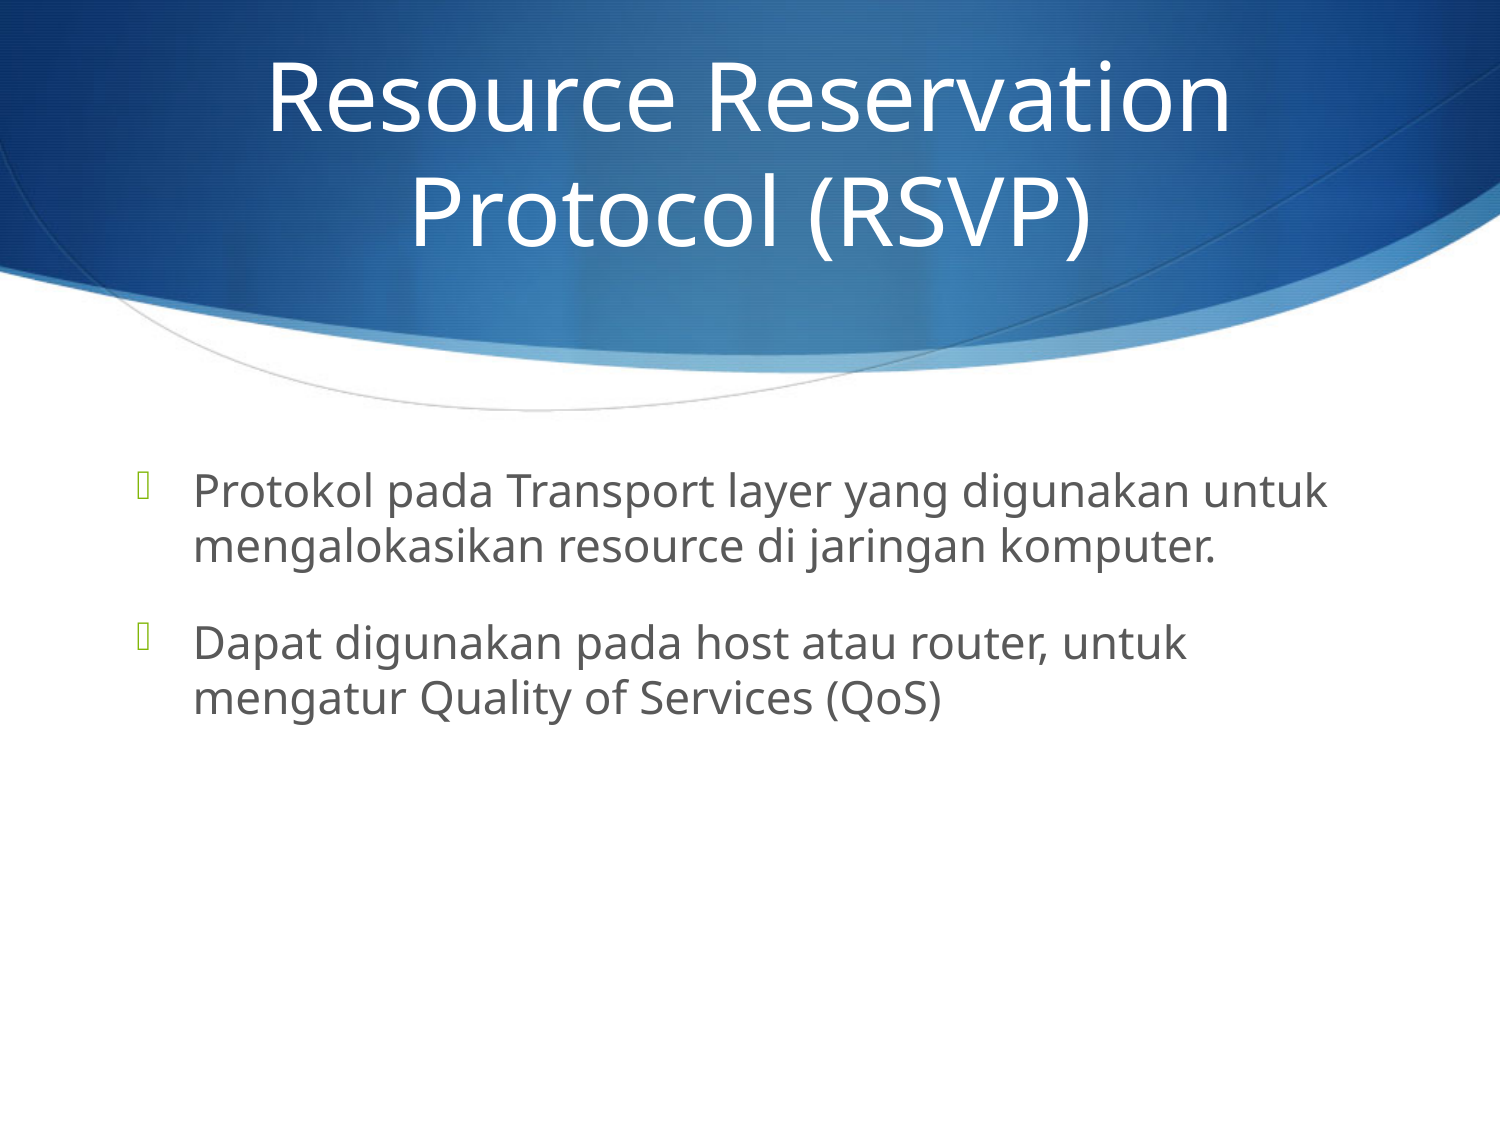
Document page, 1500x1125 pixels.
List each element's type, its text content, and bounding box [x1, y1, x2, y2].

list Protokol pada Transport layer yang digunakan untuk mengalokasikan resource di jaringan komputer. Dapat digunakan pada host atau router, untuk mengatur Quality of Services (QoS) [121, 454, 1379, 991]
title Resource Reservation Protocol (RSVP) [75, 56, 1425, 245]
picture [0, 0, 1500, 1125]
